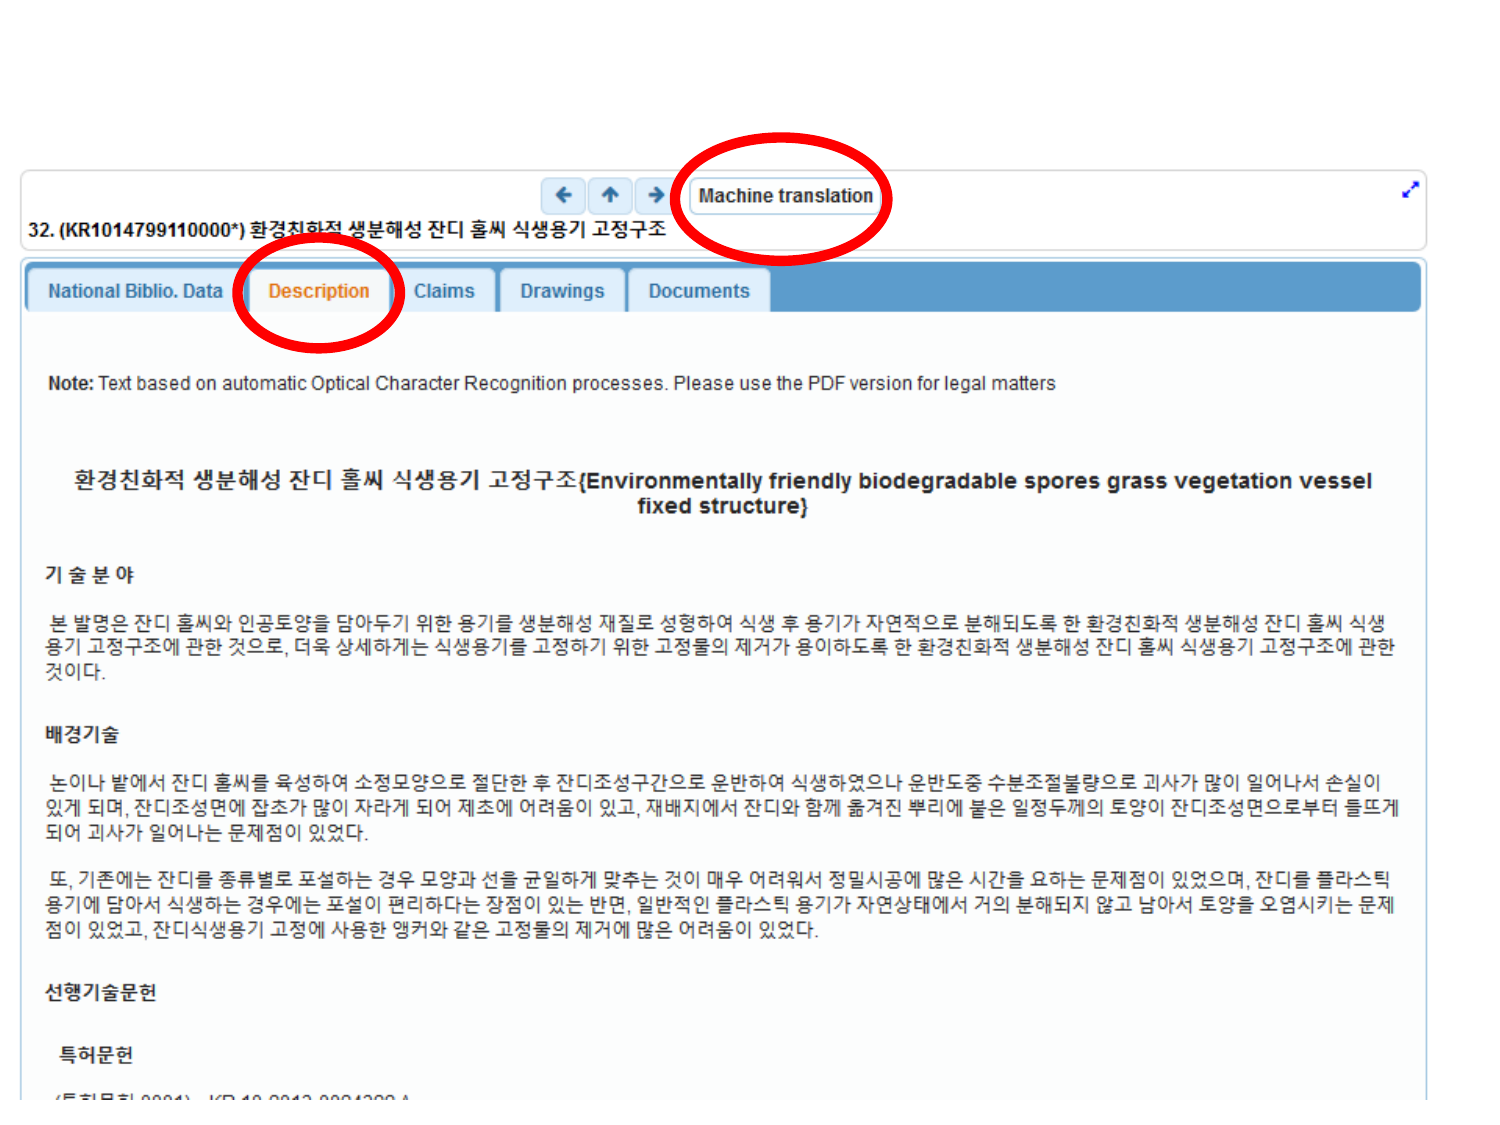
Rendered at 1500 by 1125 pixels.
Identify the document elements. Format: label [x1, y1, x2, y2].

picture [0, 0, 1500, 1125]
text_box [699, 137, 864, 160]
